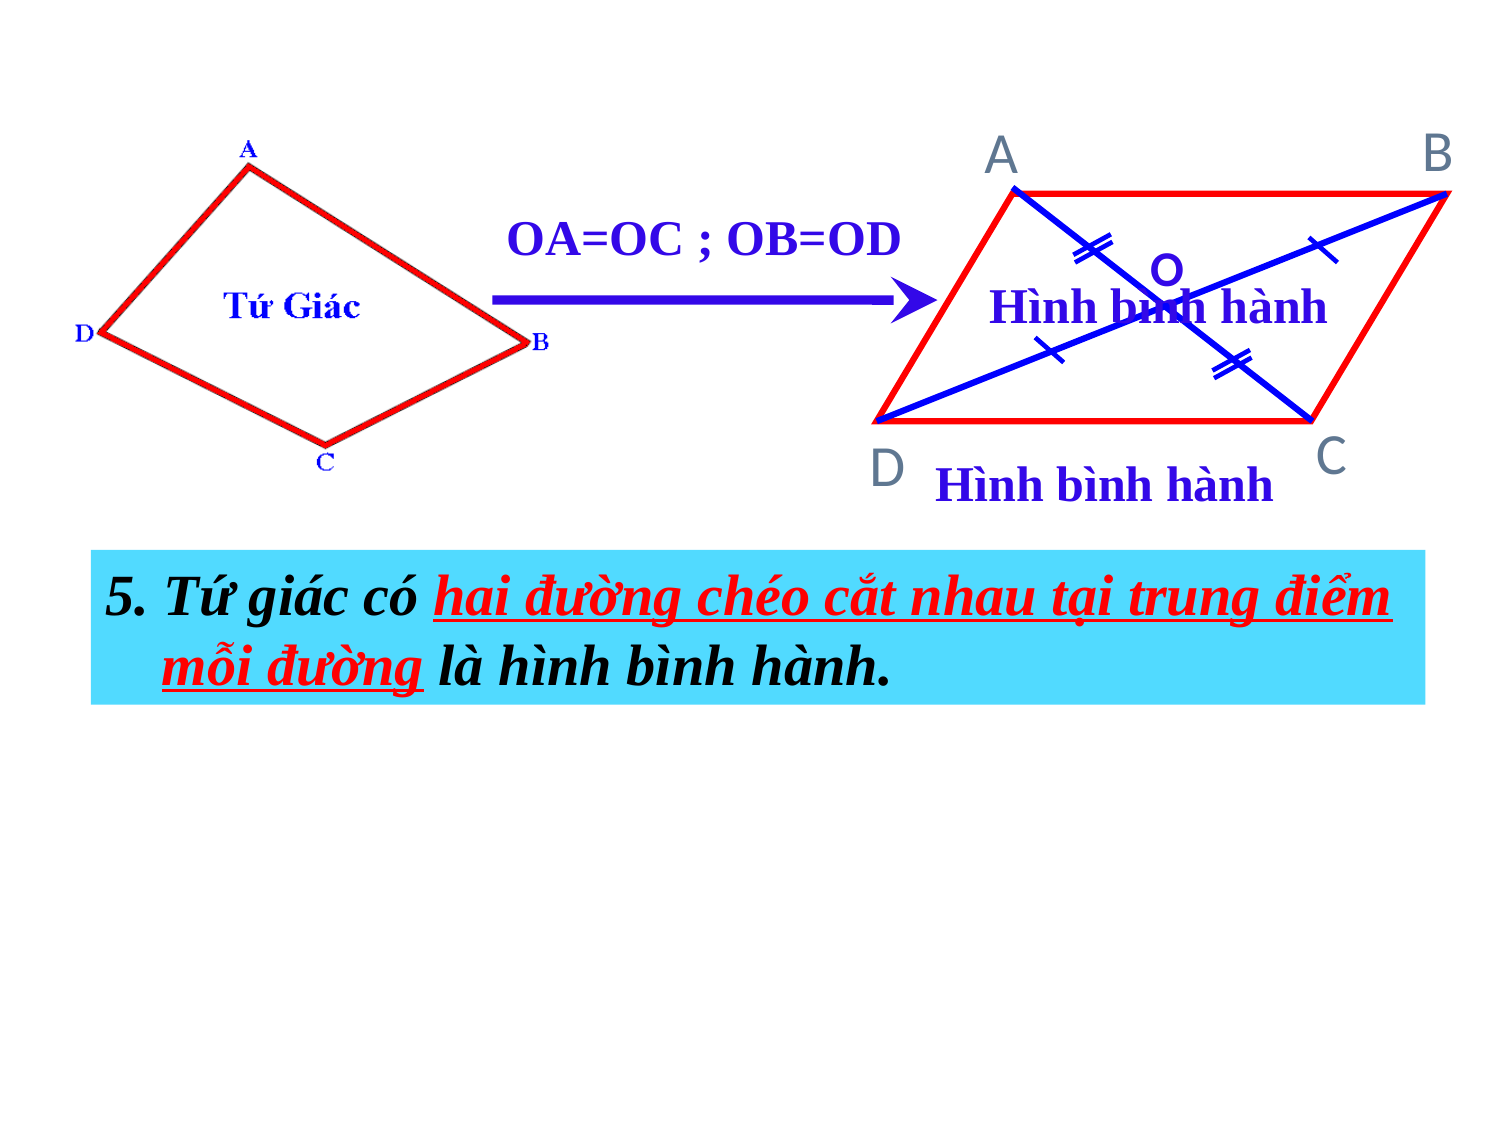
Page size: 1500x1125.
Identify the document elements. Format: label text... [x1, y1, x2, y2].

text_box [1073, 233, 1113, 263]
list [62, 137, 563, 477]
text_box 5. Tứ giác có hai đường chéo cắt nhau tại trung điểm mỗi đường là hình bình hành. [90, 549, 1426, 705]
text_box OA=OC ; OB=OD [566, 198, 849, 274]
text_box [854, 104, 1474, 508]
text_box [1212, 349, 1252, 379]
